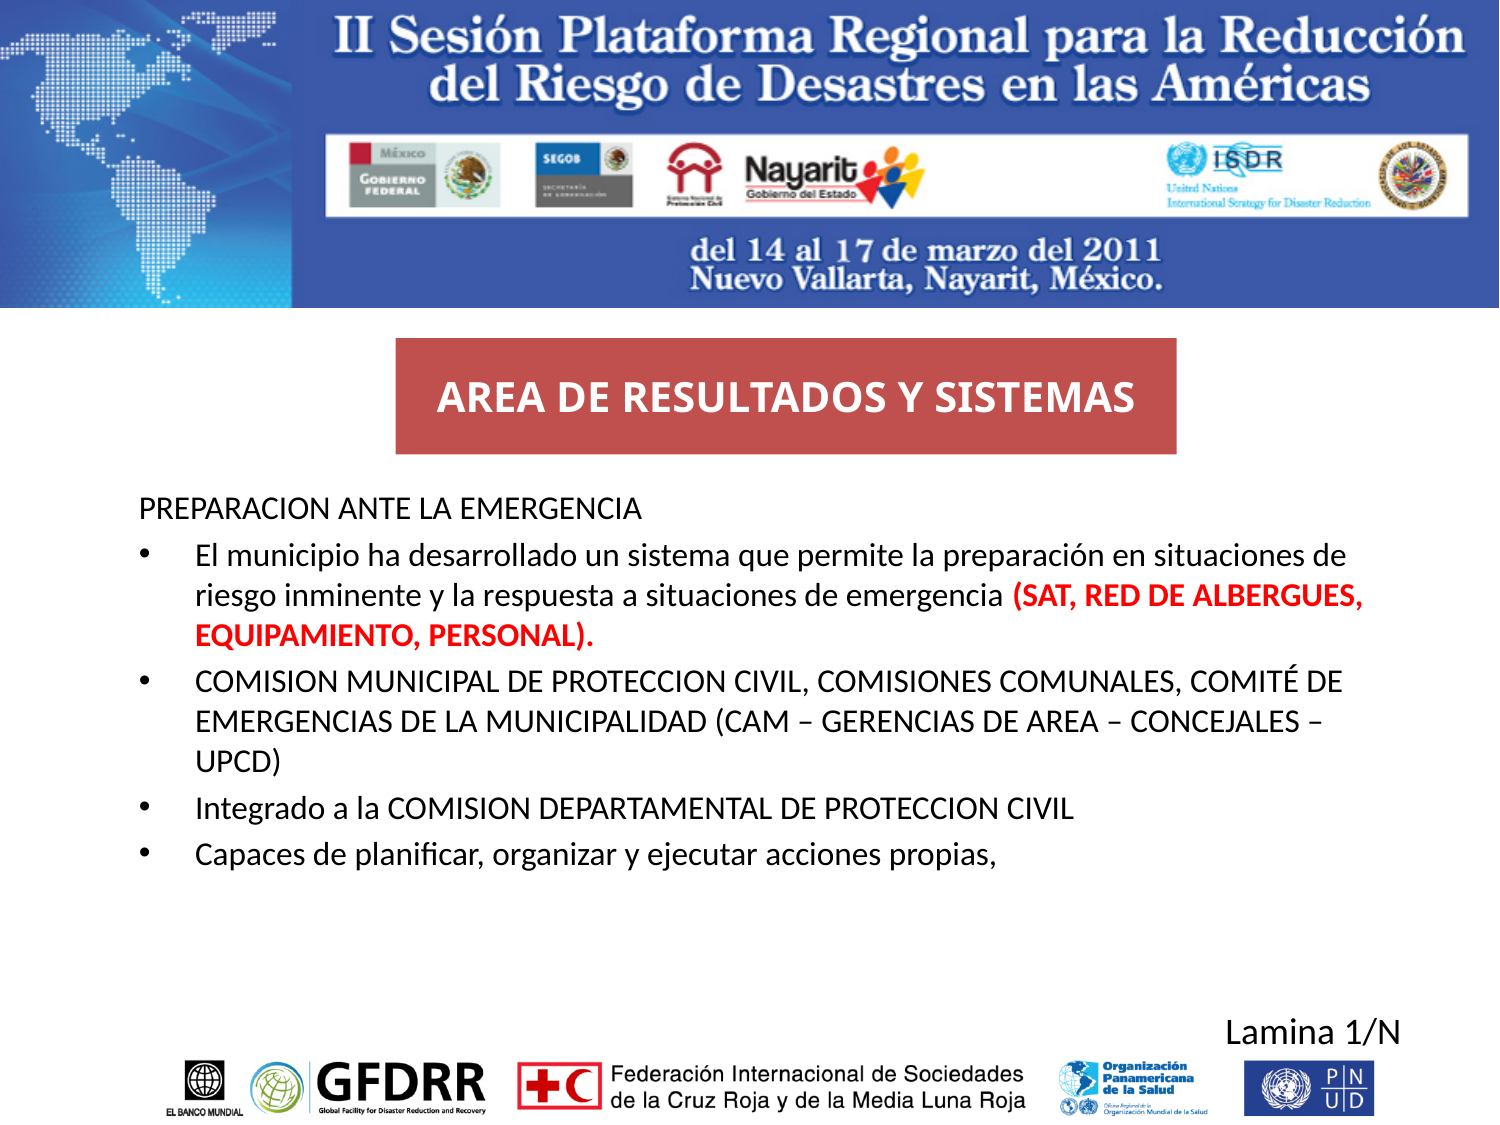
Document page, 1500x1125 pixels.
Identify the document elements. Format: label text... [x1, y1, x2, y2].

text_box Lamina 1/N [1210, 999, 1435, 1060]
text_box AREA DE RESULTADOS Y SISTEMAS [395, 338, 1177, 455]
text_box PREPARACION ANTE LA EMERGENCIA El municipio ha desarrollado un sistema que permite la preparación en situaciones de riesgo inminente y la respuesta a situaciones de emergencia (SAT, RED DE ALBERGUES, EQUIPAMIENTO, PERSONAL). COMISION MUNICIPAL DE PROTECCION CIVIL, COMISIONES COMUNALES, COMITÉ DE EMERGENCIAS DE LA MUNICIPALIDAD (CAM – GERENCIAS DE AREA – CONCEJALES – UPCD) Integrado a la COMISION DEPARTAMENTAL DE PROTECCION CIVIL Capaces de planificar, organizar y ejecutar acciones propias, [123, 432, 1400, 950]
picture [0, 0, 1499, 308]
picture [128, 1048, 1404, 1125]
